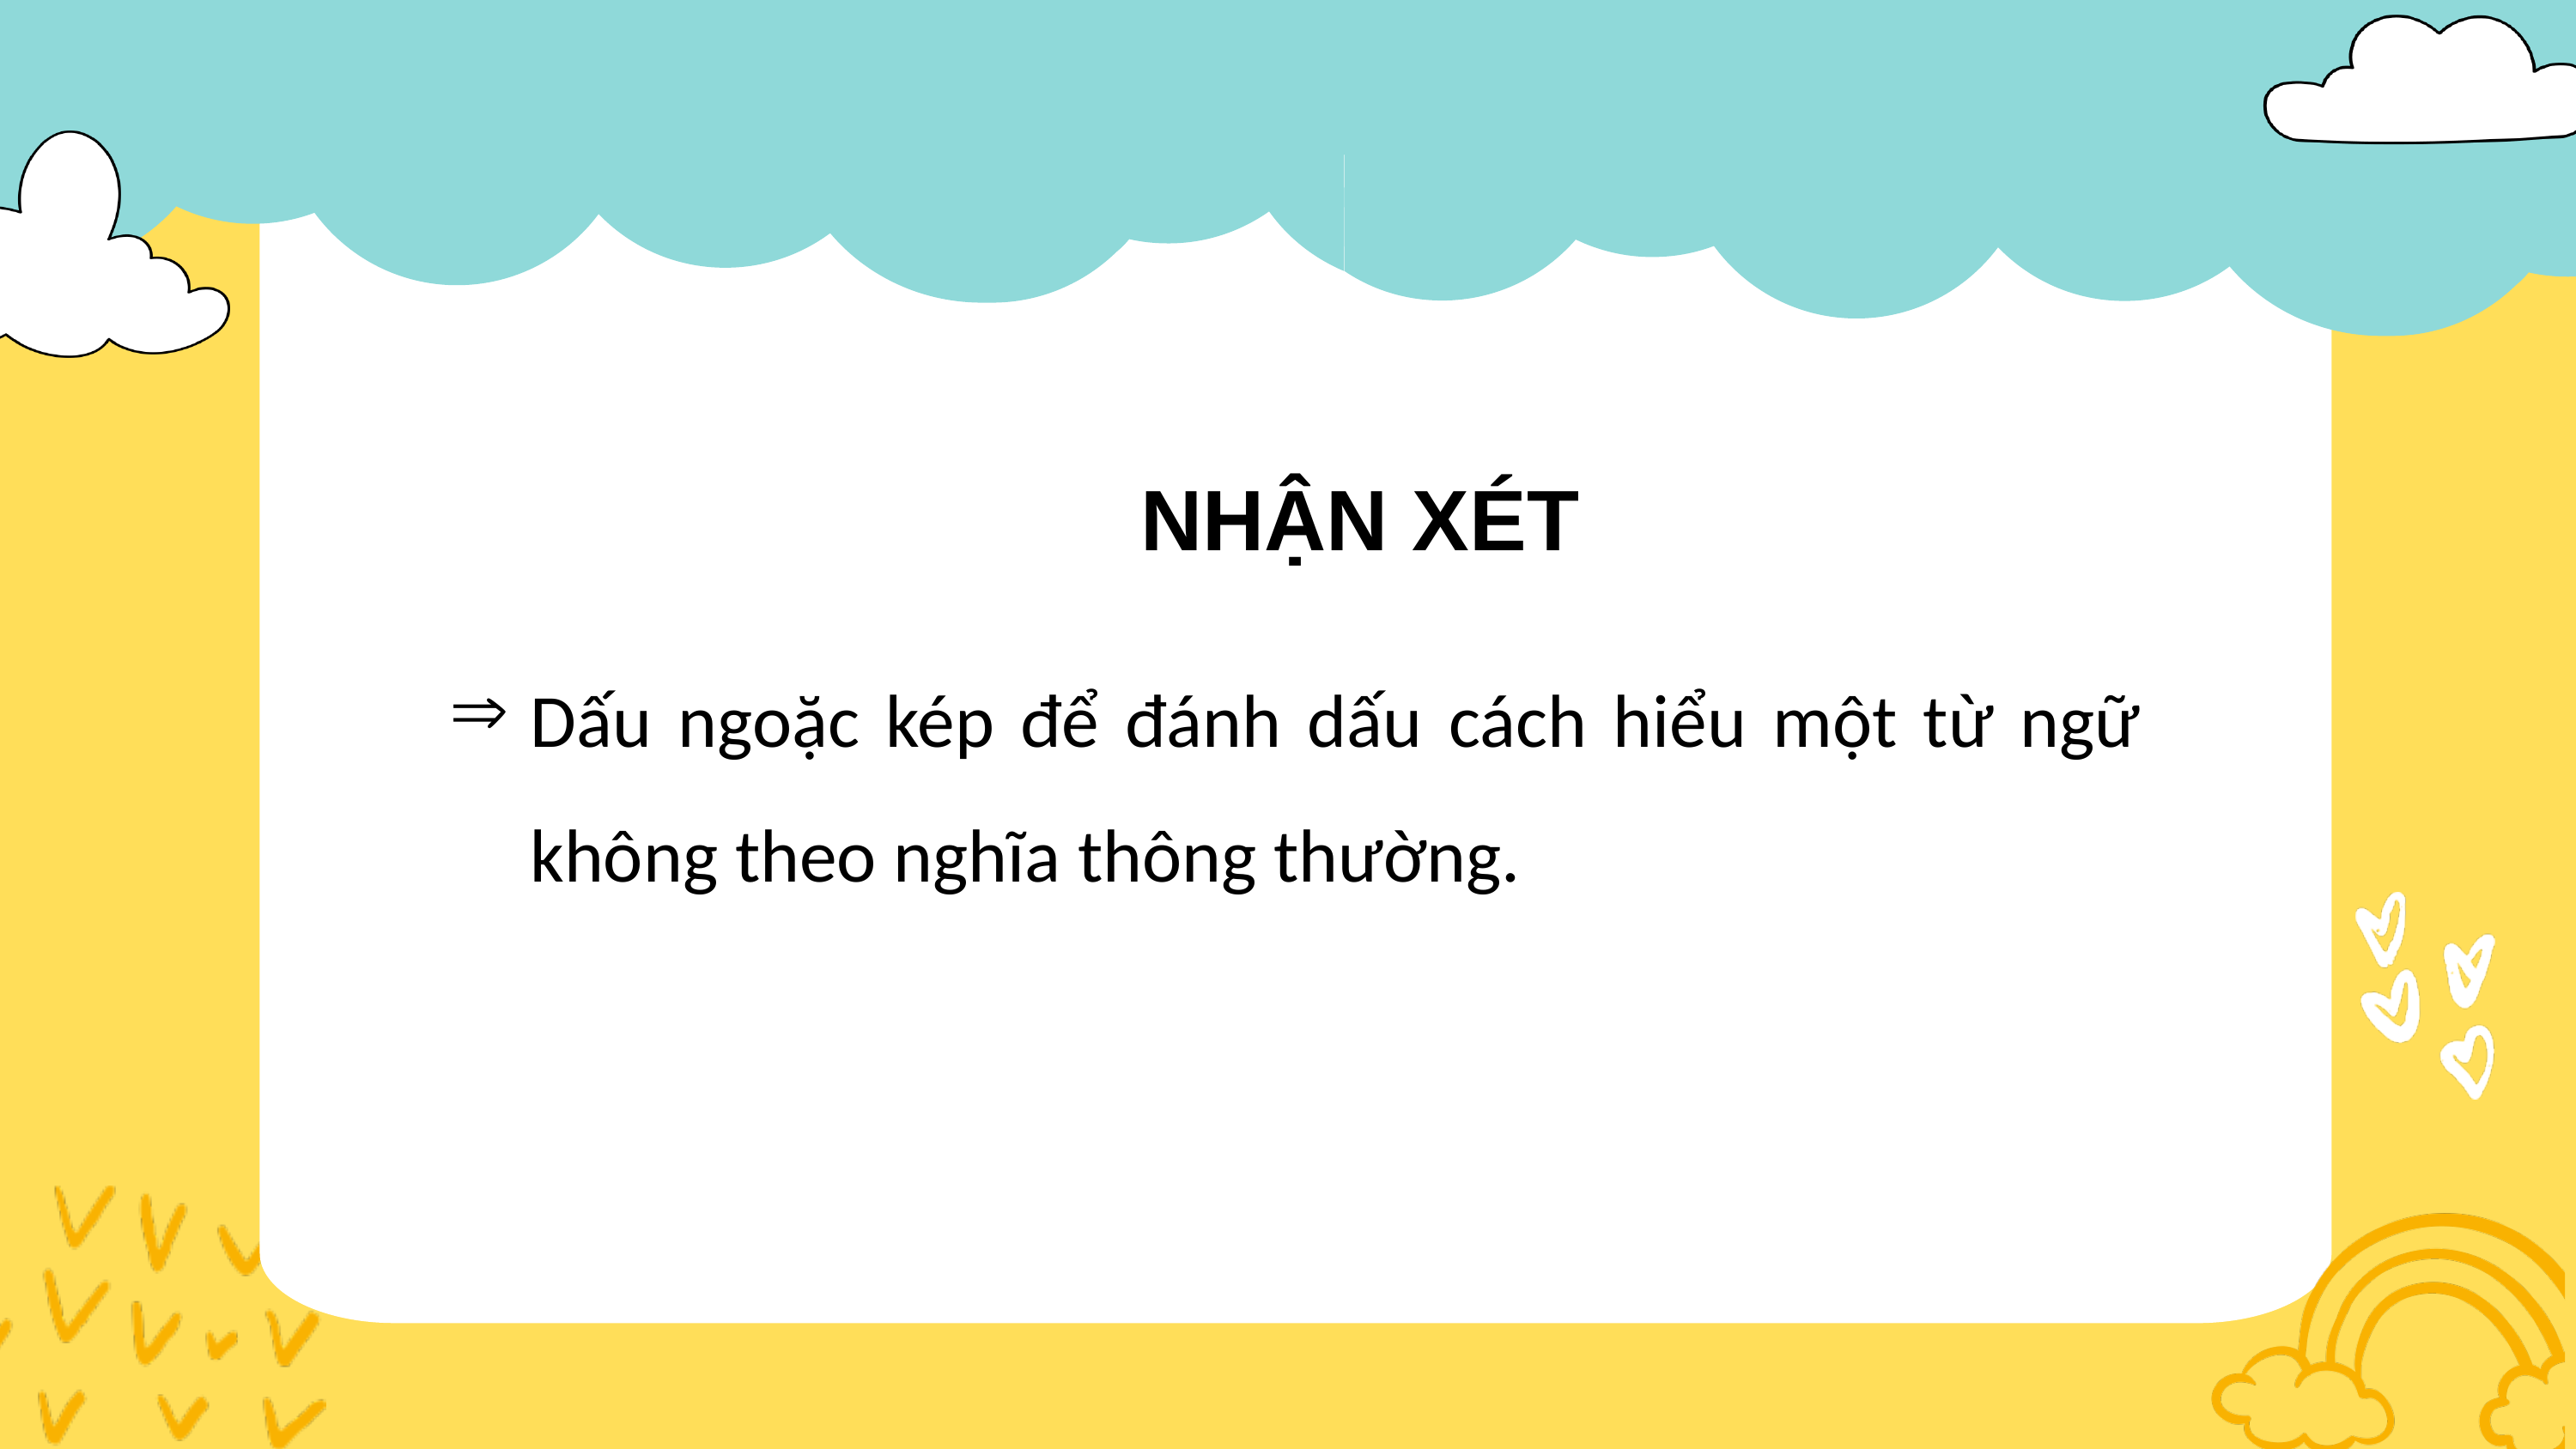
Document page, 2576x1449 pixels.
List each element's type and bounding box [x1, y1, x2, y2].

text_box [259, 312, 2332, 1324]
text_box [1344, 0, 2576, 336]
picture [2354, 891, 2495, 1100]
picture [2260, 12, 2576, 145]
picture [2207, 1203, 2566, 1449]
text_box [0, 0, 1339, 303]
picture [0, 127, 232, 361]
picture [0, 1185, 326, 1449]
